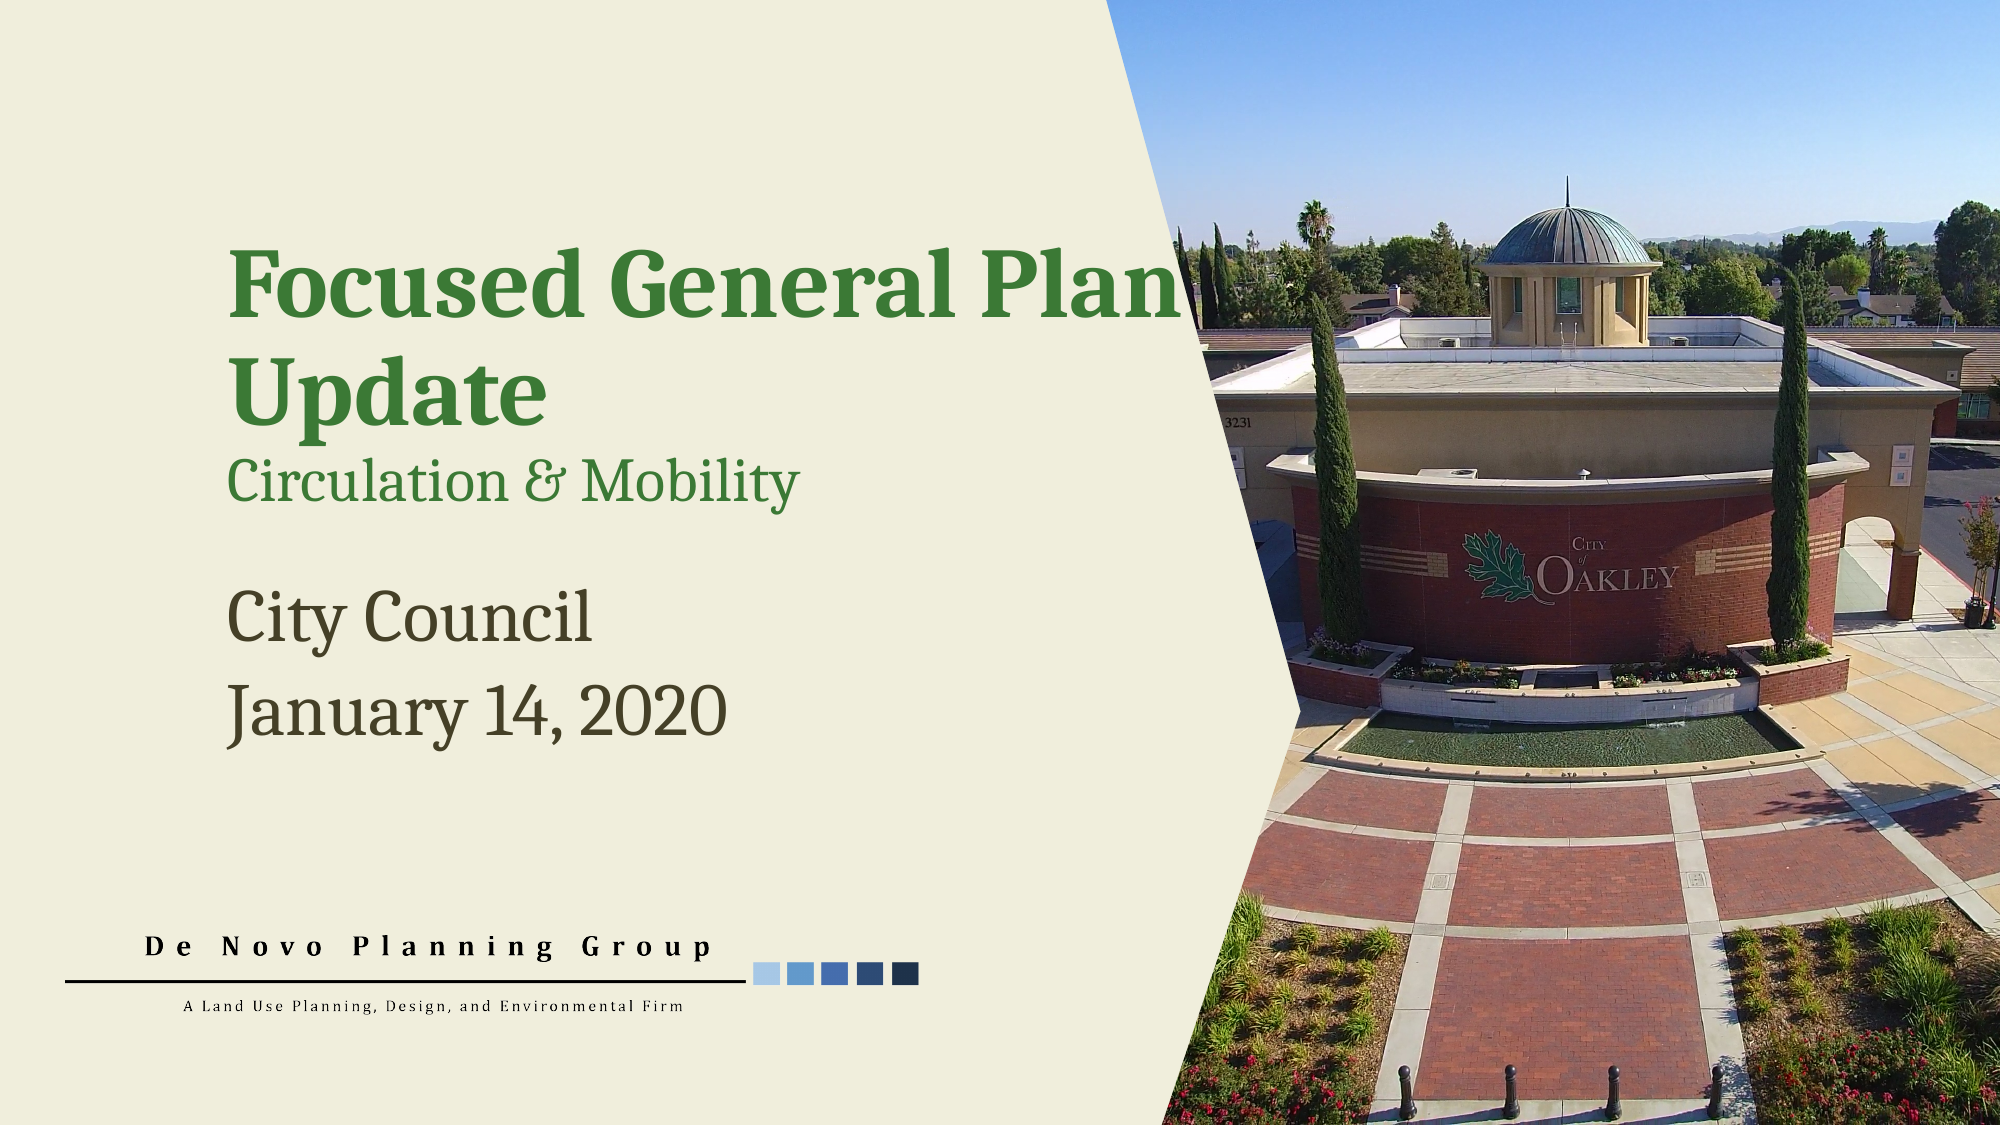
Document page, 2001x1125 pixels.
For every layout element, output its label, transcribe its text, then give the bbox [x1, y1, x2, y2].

picture [1106, 0, 2000, 1125]
title Focused General Plan Update Circulation & Mobility [212, 102, 1106, 523]
picture [65, 931, 919, 1035]
subtitle City Council January 14, 2020 [212, 558, 1106, 806]
